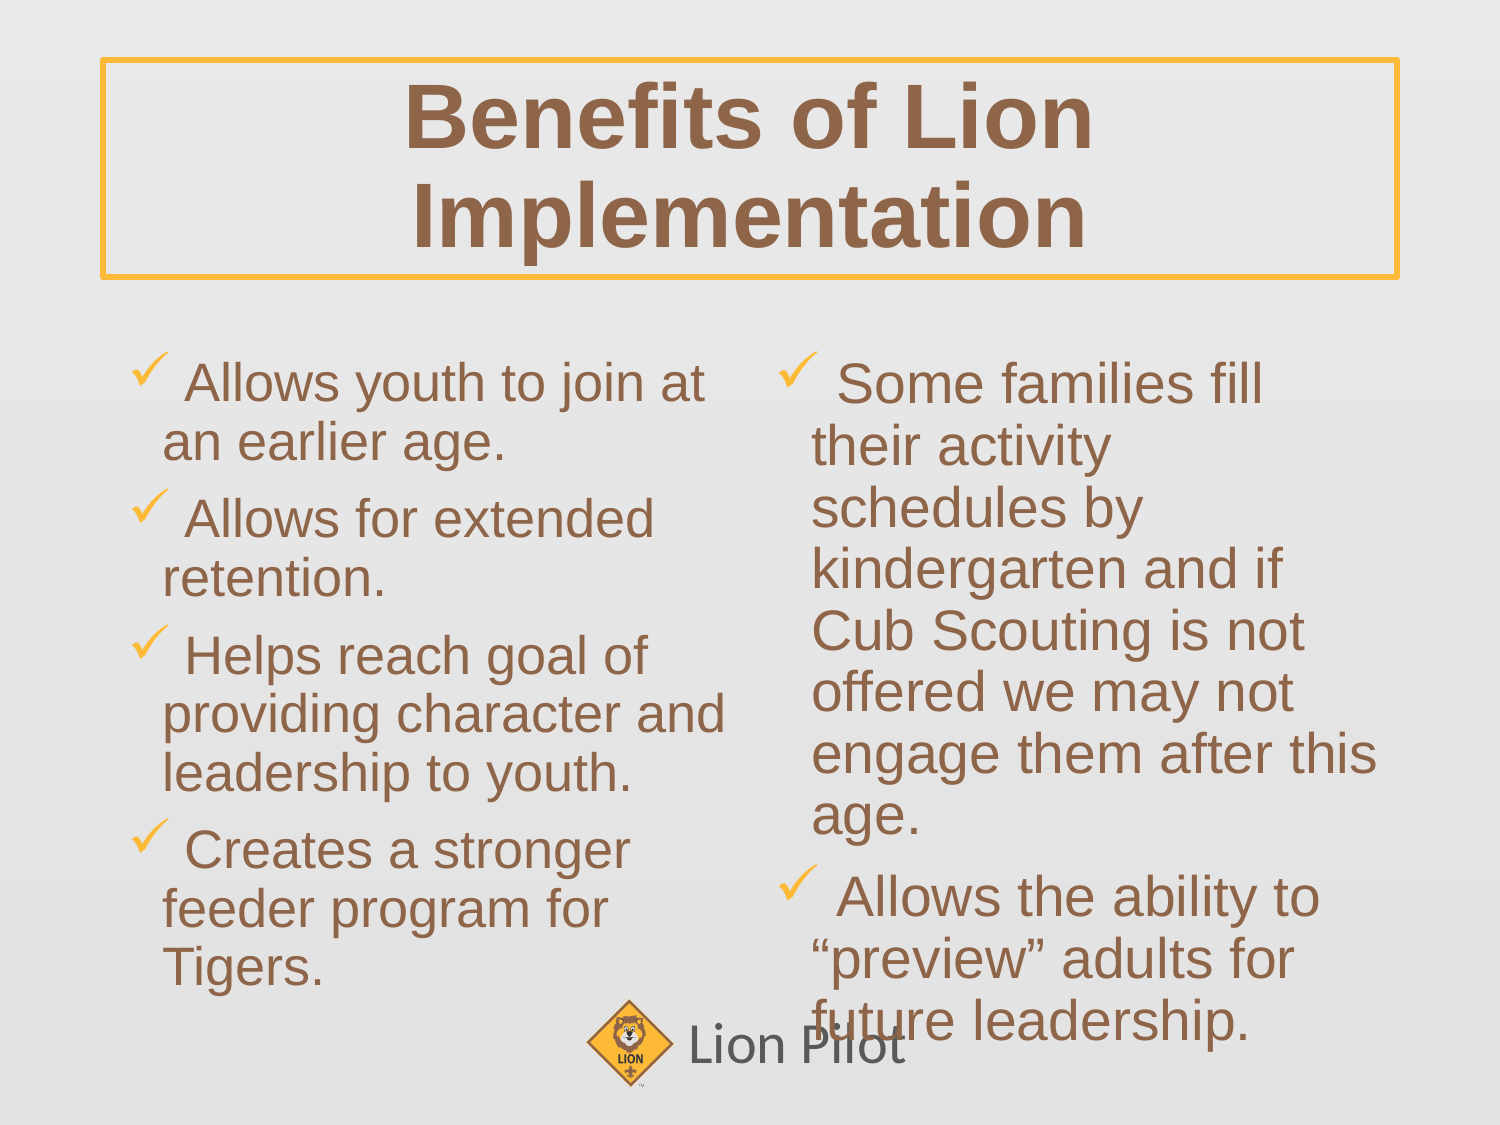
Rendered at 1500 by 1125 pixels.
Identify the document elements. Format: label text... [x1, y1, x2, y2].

picture [584, 1062, 676, 1089]
list Some families fill their activity schedules by kindergarten and if Cub Scouting is not offered we may not engage them after this age. Allows the ability to “preview” adults for future leadership. [759, 347, 1397, 1061]
title Benefits of Lion Implementation [103, 59, 1397, 278]
list Allows youth to join at an earlier age. Allows for extended retention. Helps reach goal of providing character and leadership to youth. Creates a stronger feeder program for Tigers. [112, 347, 750, 1062]
